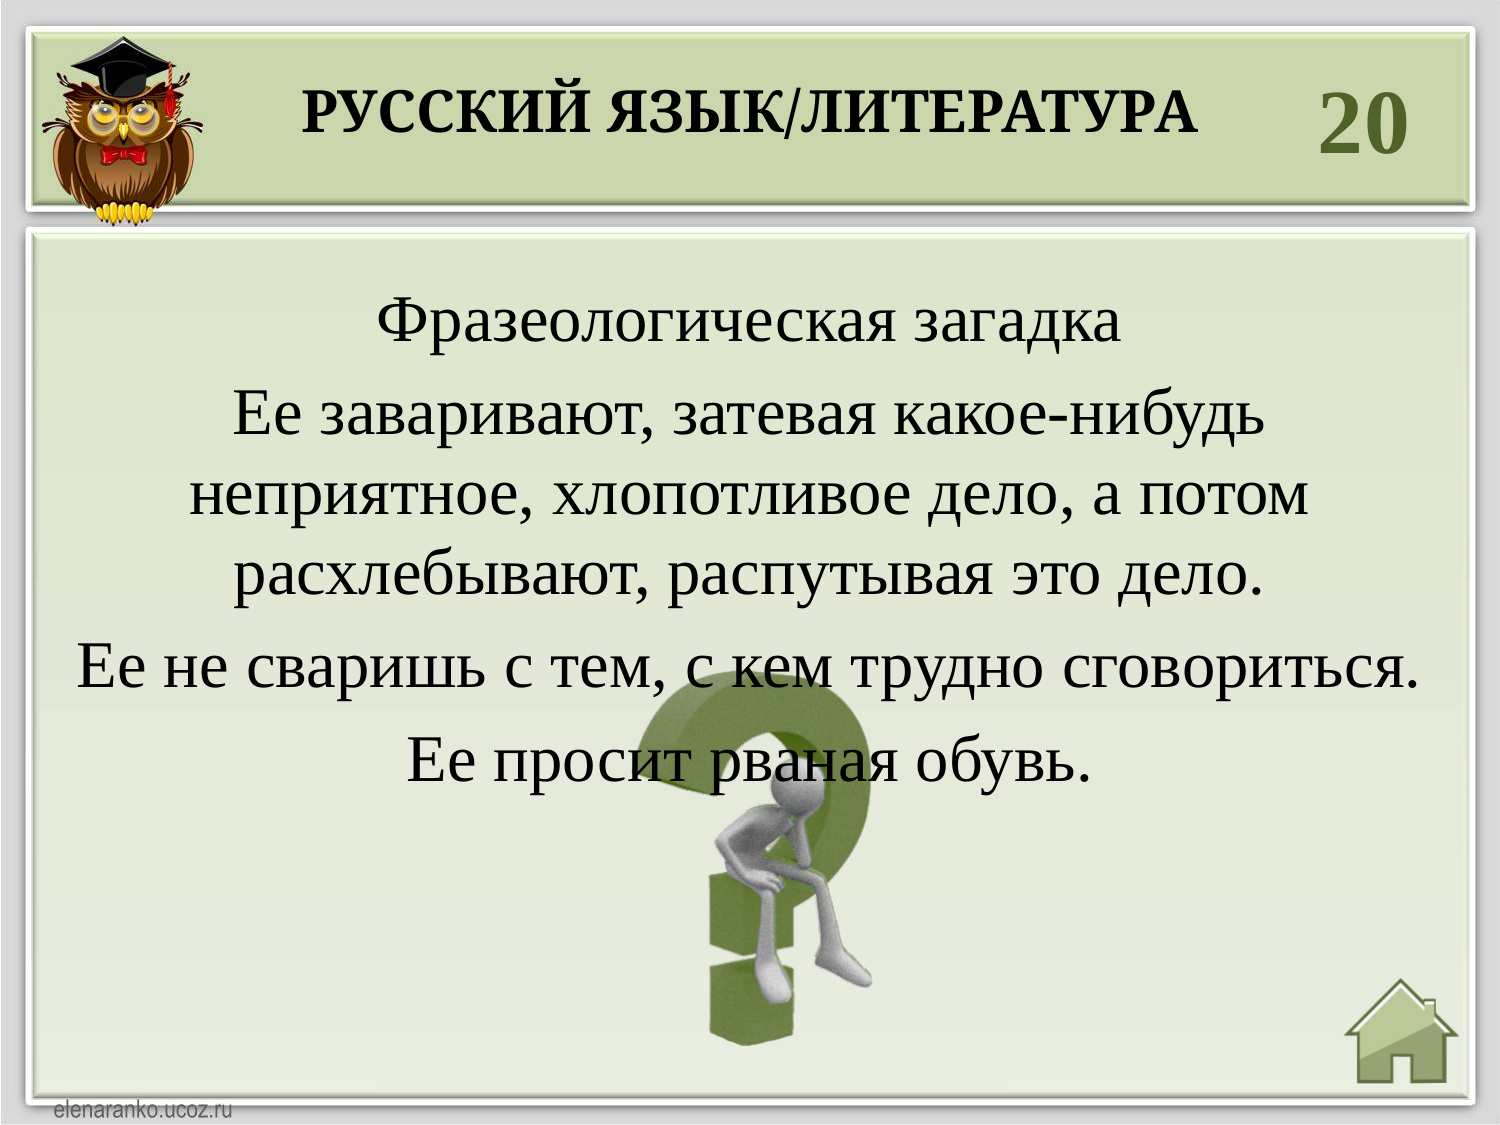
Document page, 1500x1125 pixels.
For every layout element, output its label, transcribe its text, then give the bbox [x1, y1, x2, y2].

text_box 20 [1281, 54, 1447, 180]
text_box Фразеологическая загадка Ее заваривают, затевая какое-нибудь неприятное, хлопотливое дело, а потом расхлебывают, распутывая это дело. Ее не сваришь с тем, с кем трудно сговориться. Ее просит рваная обувь. [53, 267, 1447, 919]
picture [0, 0, 1500, 1125]
text_box Русский язык/литература [218, 66, 1282, 242]
